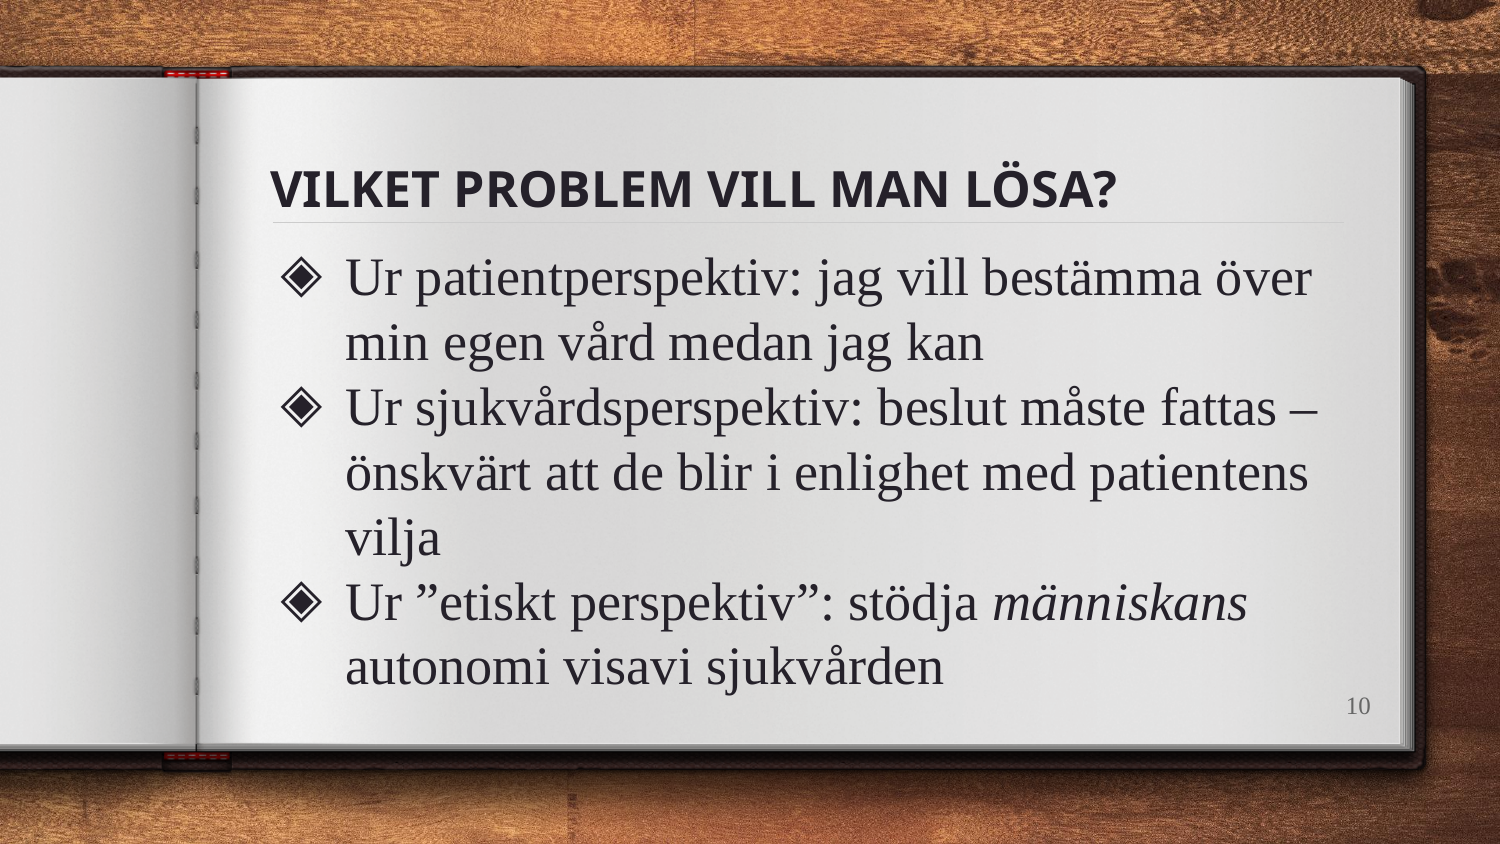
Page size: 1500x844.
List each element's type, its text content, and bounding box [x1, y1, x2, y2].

title VILKET PROBLEM VILL MAN LÖSA? [255, 117, 1341, 226]
list Ur patientperspektiv: jag vill bestämma över min egen vård medan jag kan Ur sjukvårdsperspektiv: beslut måste fattas – önskvärt att de blir i enlighet med patientens vilja Ur ”etiskt perspektiv”: stödja människans autonomi visavi sjukvården [255, 226, 1341, 726]
slide_number 10 [1295, 672, 1386, 737]
picture [0, 0, 1500, 844]
